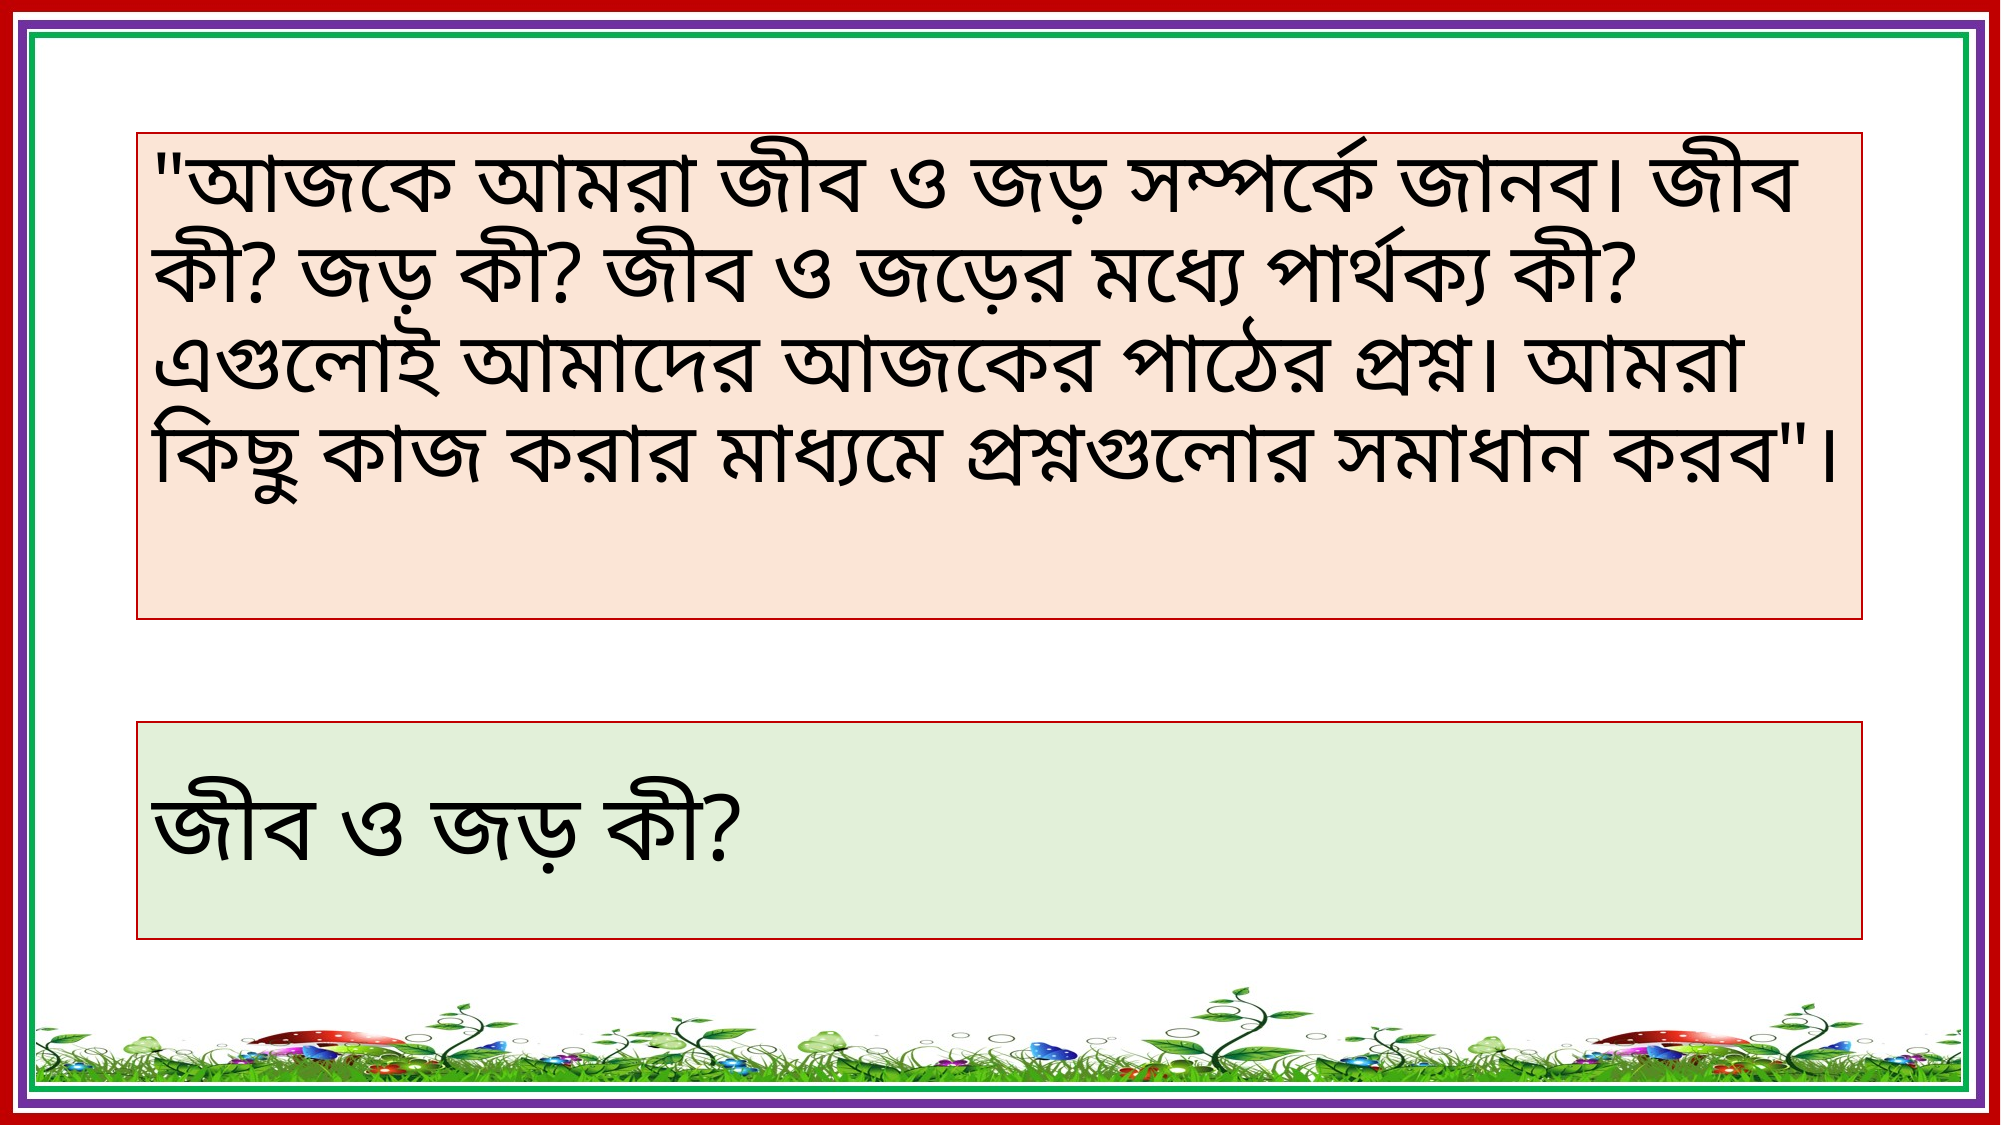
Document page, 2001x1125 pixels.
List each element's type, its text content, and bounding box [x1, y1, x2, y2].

text_box "আজকে আমরা জীব ও জড় সম্পর্কে জানব। জীব কী? জড় কী? জীব ও জড়ের মধ্যে পার্থক্য কী? এগুলোই আমাদের আজকের পাঠের প্রশ্ন। আমরা কিছু কাজ করার মাধ্যমে প্রশ্নগুলোর সমাধান করব"। [136, 132, 1863, 620]
picture [0, 0, 2001, 1125]
text_box জীব ও জড় কী? [136, 721, 1863, 940]
